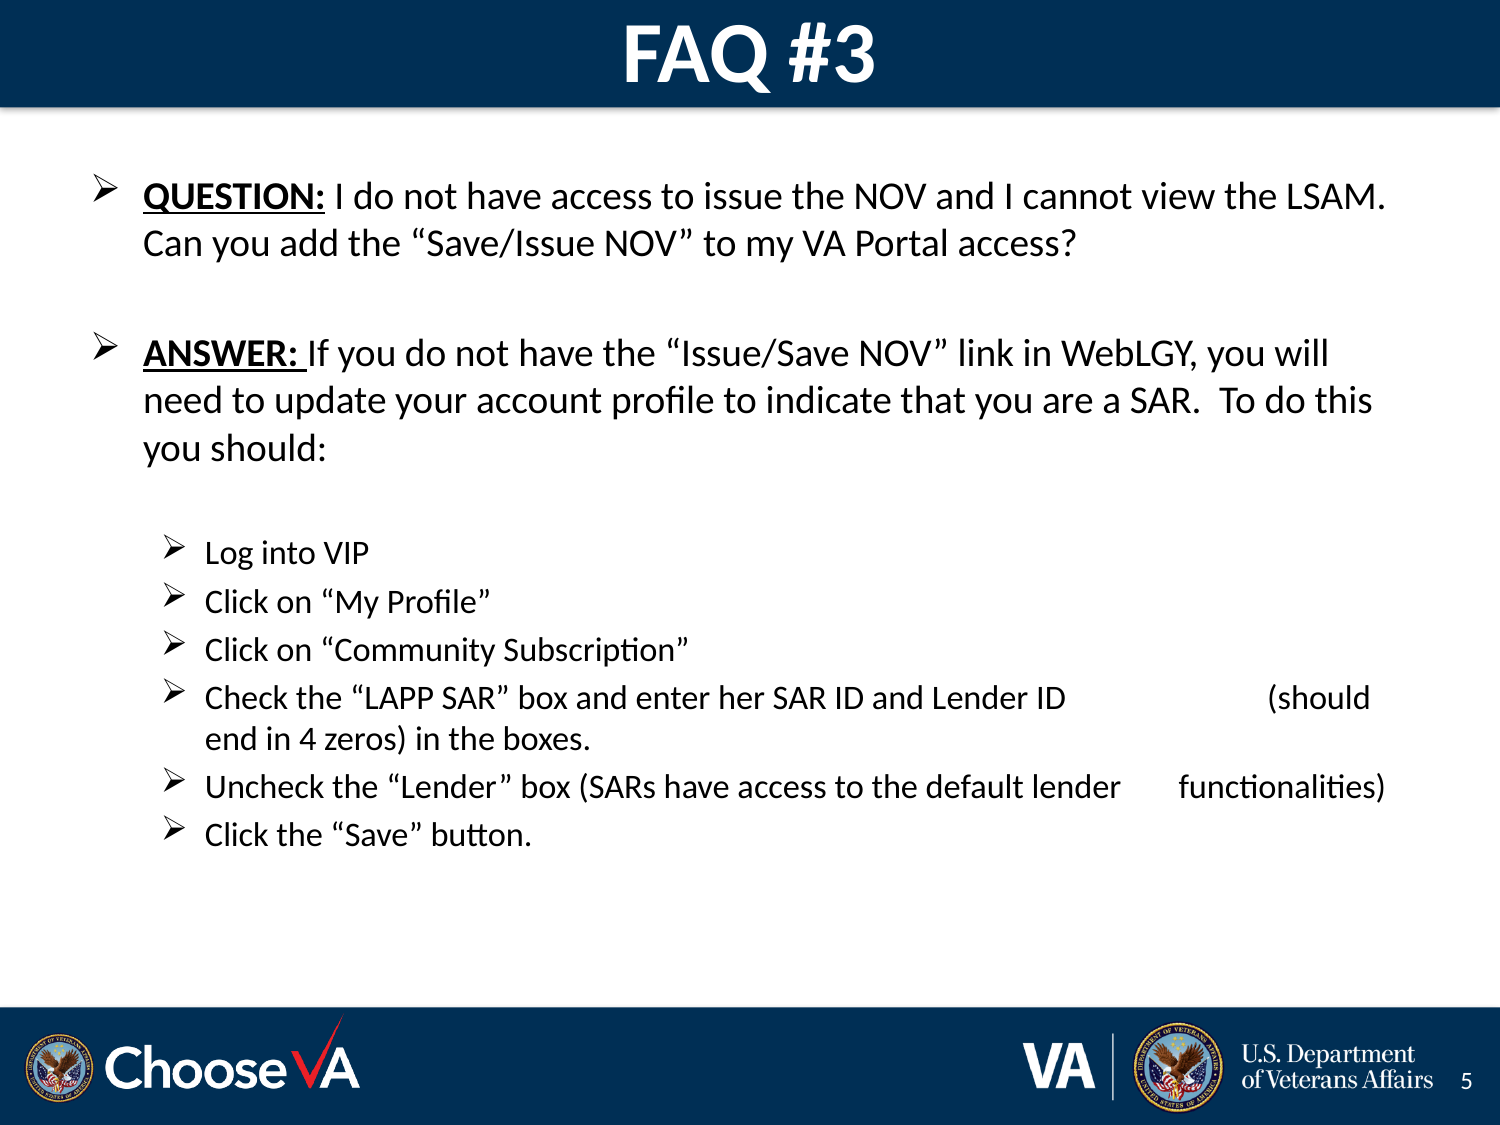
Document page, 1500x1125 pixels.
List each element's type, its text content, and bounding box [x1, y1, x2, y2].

slide_number 5 [1425, 1049, 1489, 1110]
title FAQ #3 [0, 0, 1500, 108]
picture [1017, 1014, 1438, 1120]
list QUESTION: I do not have access to issue the NOV and I cannot view the LSAM. Can you add the “Save/Issue NOV” to my VA Portal access? ANSWER: If you do not have the “Issue/Save NOV” link in WebLGY, you will need to update your account profile to indicate that you are a SAR. To do this you should: Log into VIP Click on “My Profile” Click on “Community Subscription” Check the “LAPP SAR” box and enter her SAR ID and Lender ID (should end in 4 zeros) in the boxes. Uncheck the “Lender” box (SARs have access to the default lender functionalities) Click the “Save” button. [75, 162, 1425, 905]
picture [24, 1012, 360, 1103]
